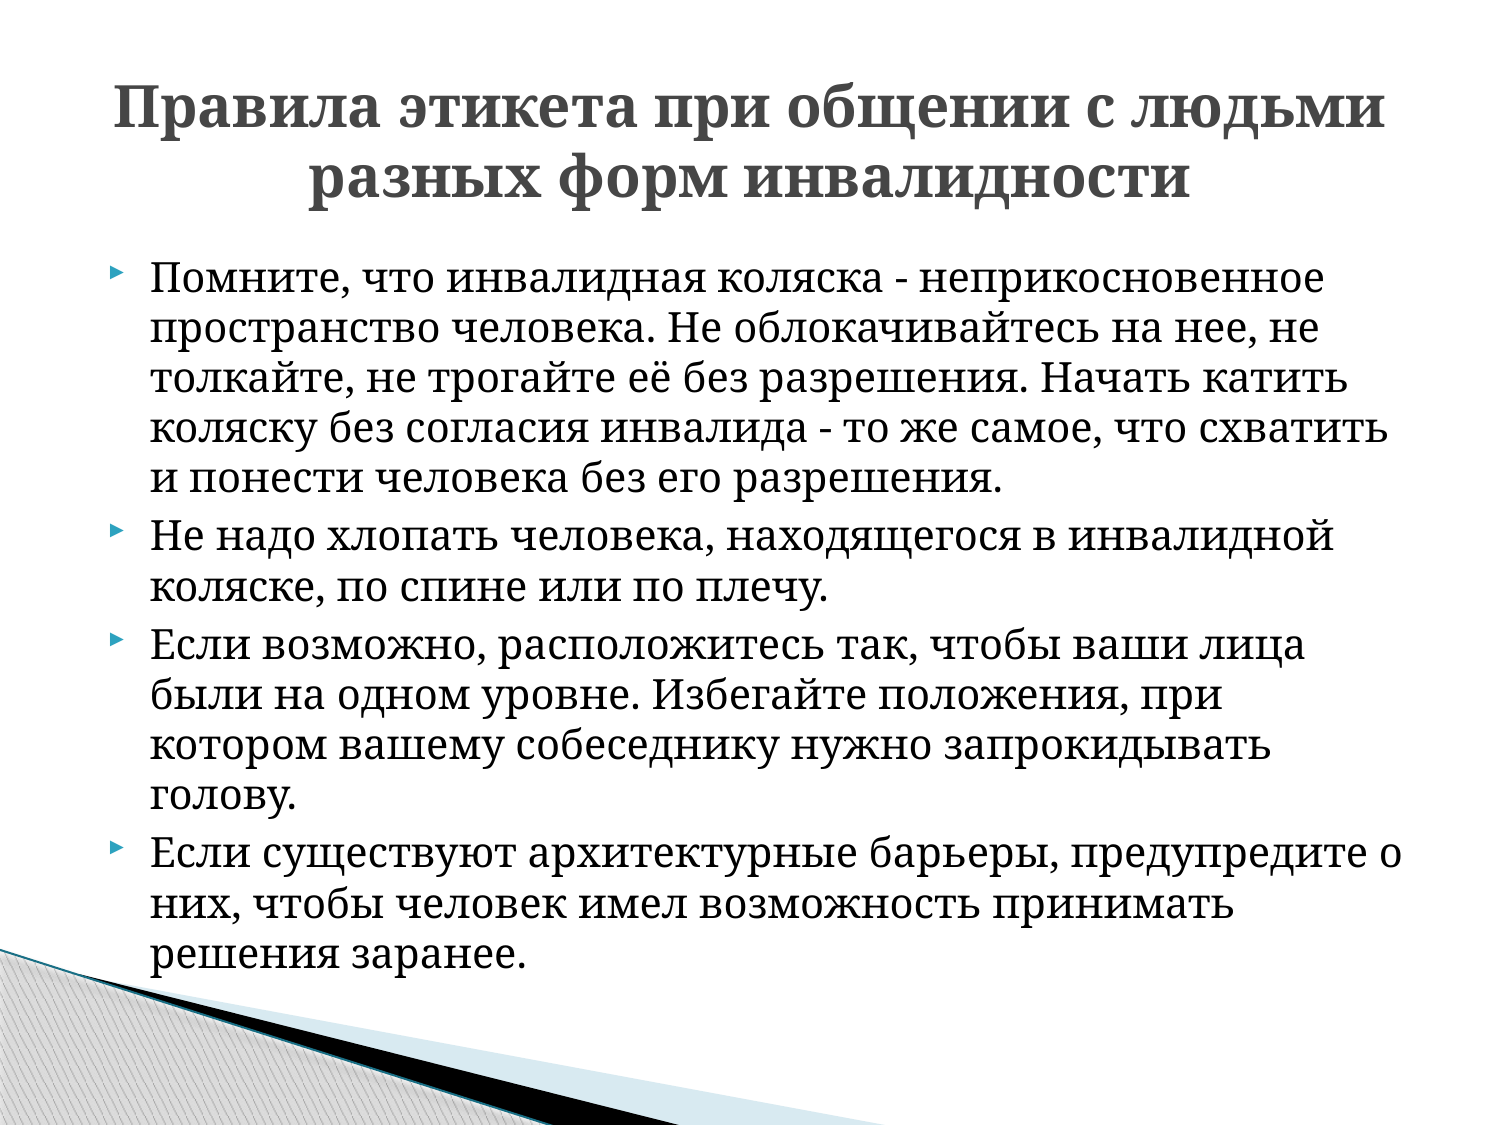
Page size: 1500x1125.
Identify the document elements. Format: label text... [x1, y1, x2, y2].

title Правила этикета при общении с людьми разных форм инвалидности [75, 45, 1425, 233]
list Помните, что инвалидная коляска - неприкосновенное пространство человека. Не облокачивайтесь на нее, не толкайте, не трогайте её без разрешения. Начать катить коляску без согласия инвалида - то же самое, что схватить и понести человека без его разрешения. Не надо хлопать человека, находящегося в инвалидной коляске, по спине или по плечу. Если возможно, расположитесь так, чтобы ваши лица были на одном уровне. Избегайте положения, при котором вашему собеседнику нужно запрокидывать голову. Если существуют архитектурные барьеры, предупредите о них, чтобы человек имел возможность принимать решения заранее. [75, 243, 1425, 986]
